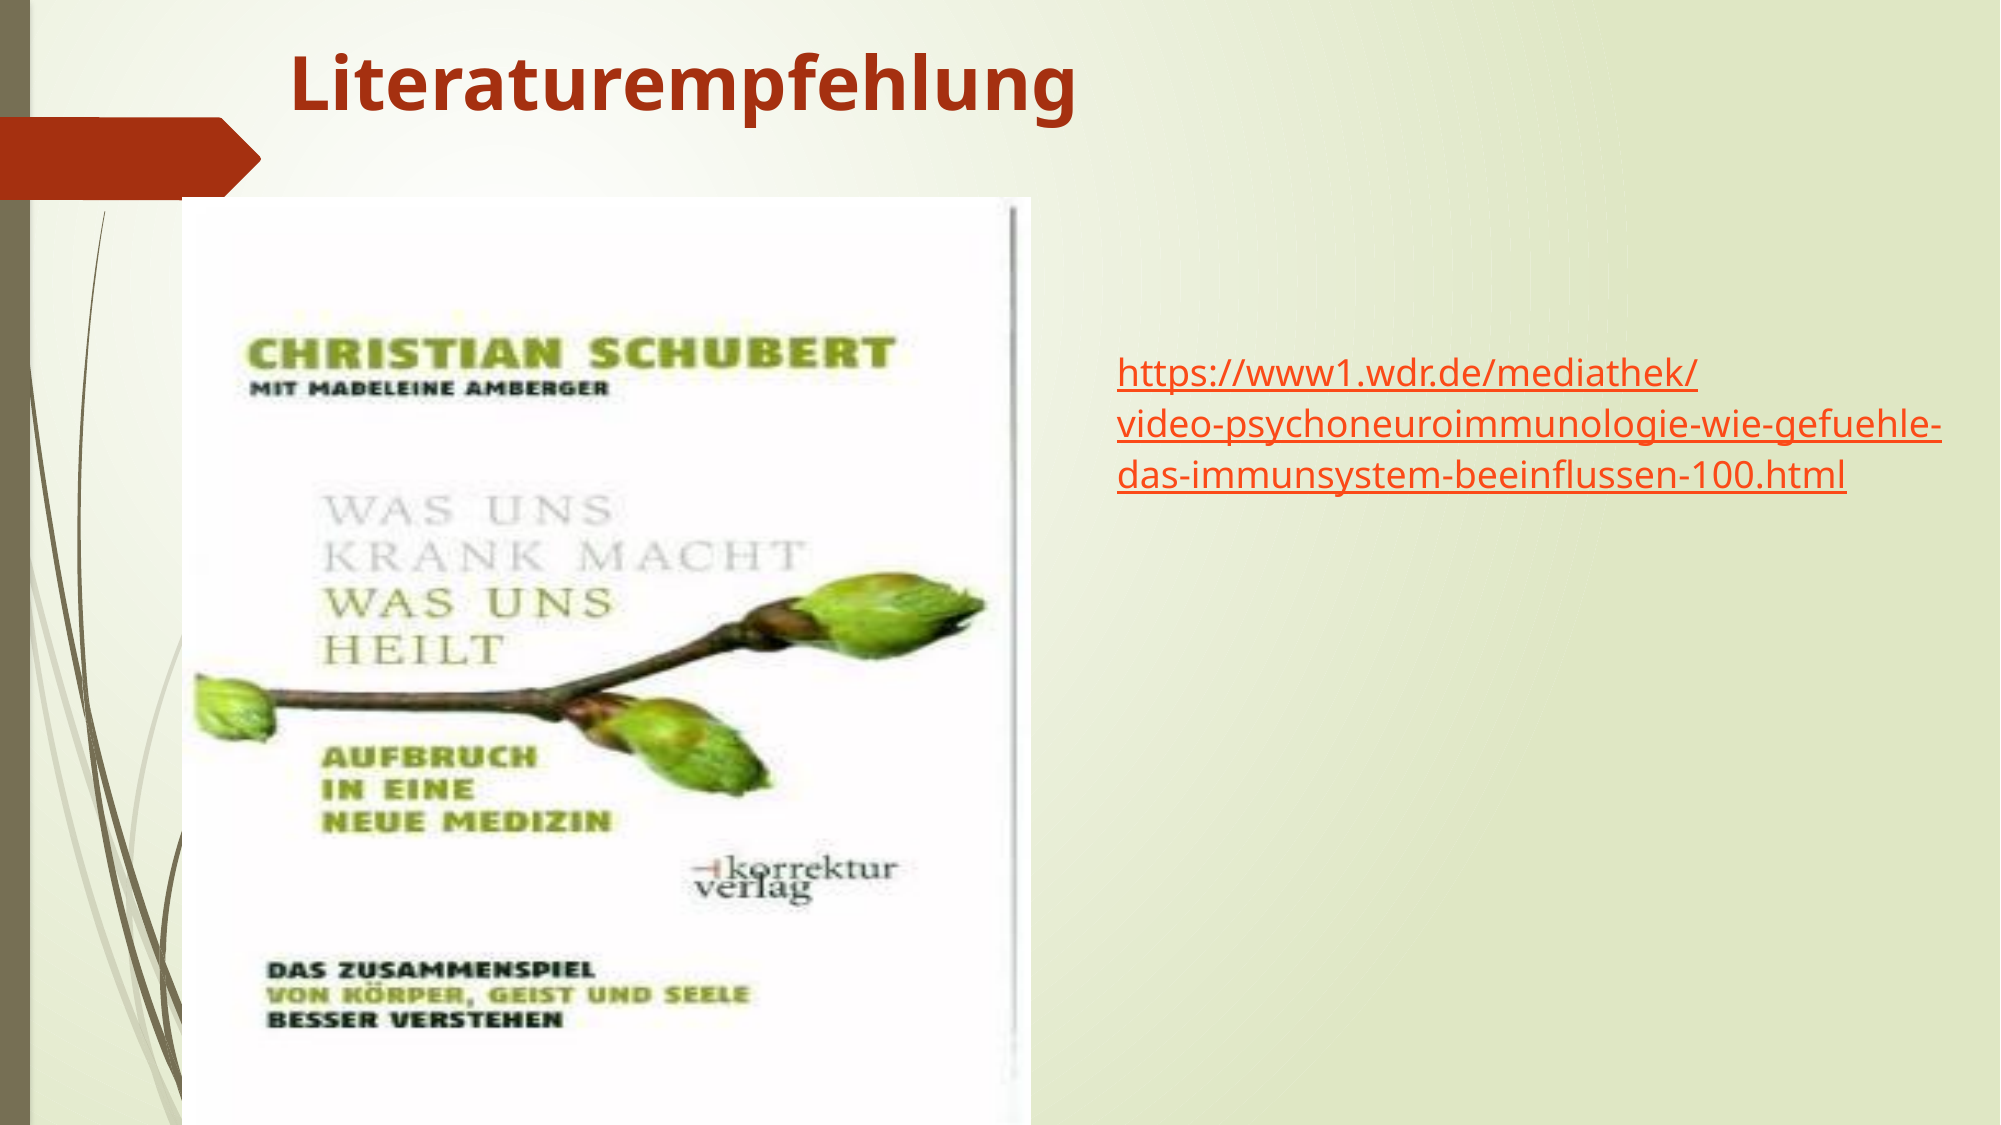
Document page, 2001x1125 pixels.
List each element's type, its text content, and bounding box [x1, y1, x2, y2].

text_box https://www1.wdr.de/mediathek/ video-psychoneuroimmunologie-wie-gefuehle- das-immunsystem-beeinflussen-100.html [1102, 341, 1958, 555]
picture [181, 196, 1031, 1125]
title Literaturempfehlung [273, 27, 1736, 163]
